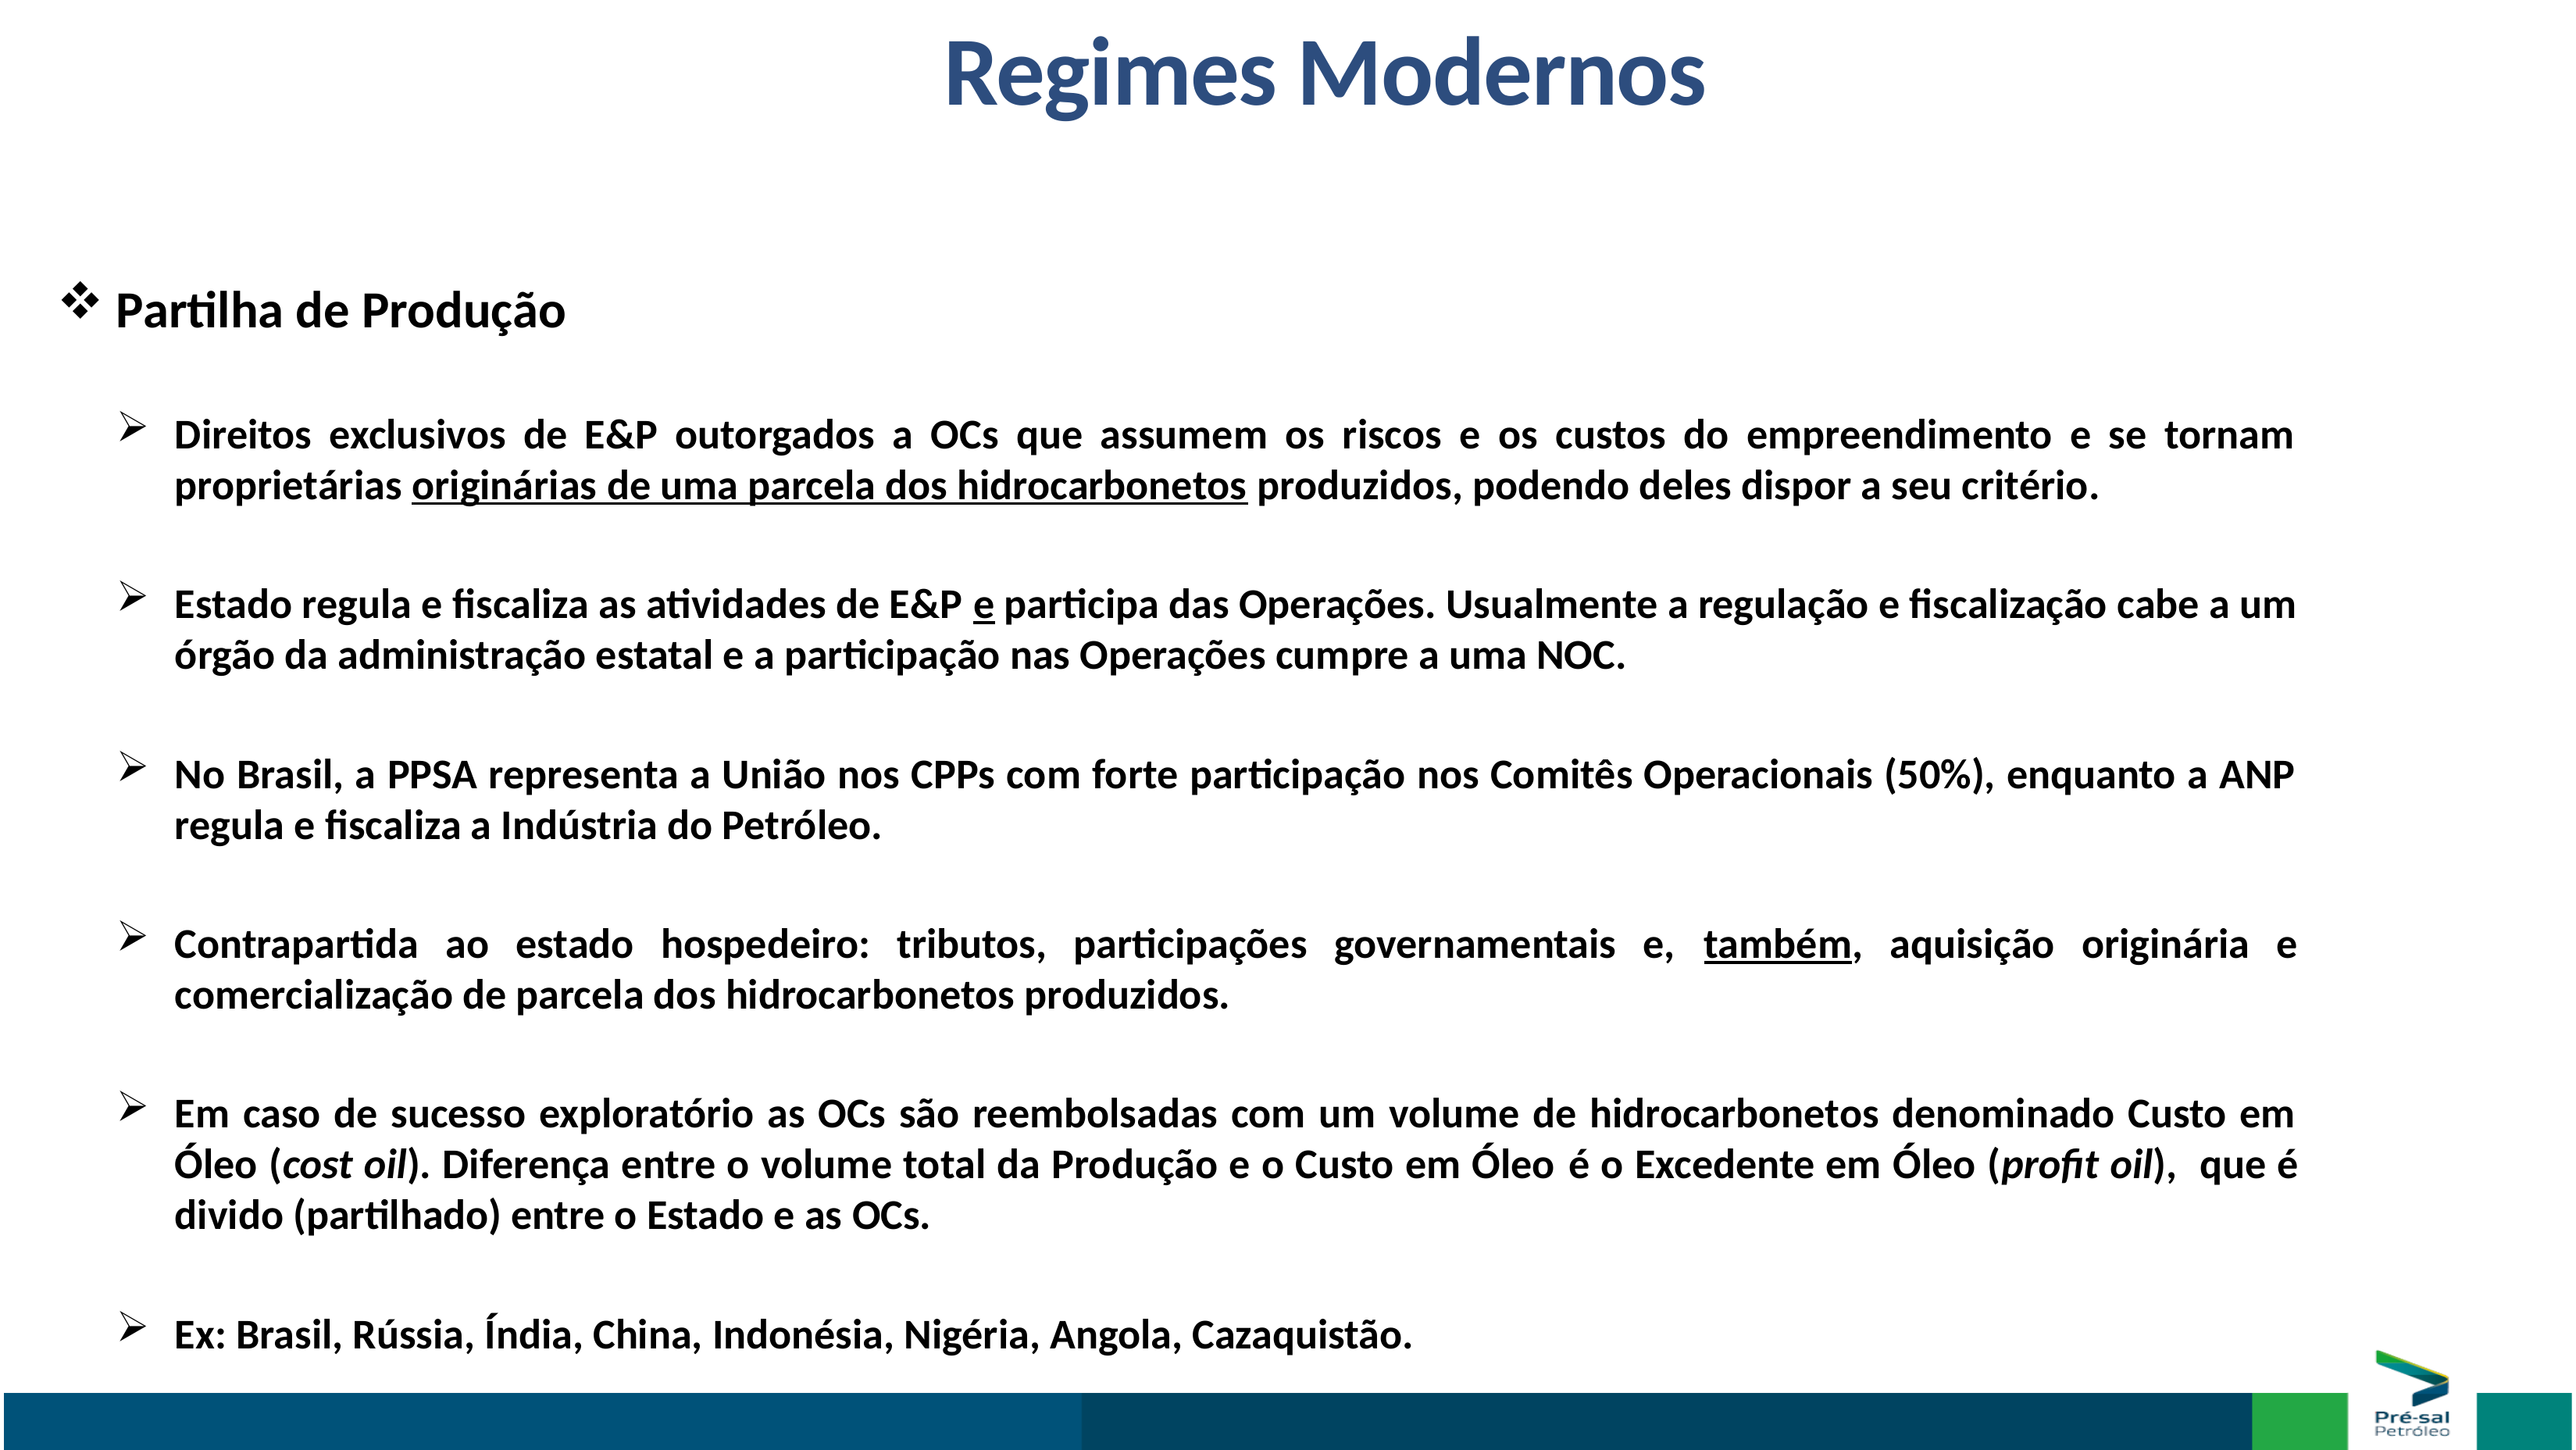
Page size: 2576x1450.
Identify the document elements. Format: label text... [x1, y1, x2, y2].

title Regimes Modernos [174, 7, 2476, 250]
list Partilha de Produção Direitos exclusivos de E&P outorgados a OCs que assumem os riscos e os custos do empreendimento e se tornam proprietárias originárias de uma parcela dos hidrocarbonetos produzidos, podendo deles dispor a seu critério. Estado regula e fiscaliza as atividades de E&P e participa das Operações. Usualmente a regulação e fiscalização cabe a um órgão da administração estatal e a participação nas Operações cumpre a uma NOC. No Brasil, a PPSA representa a União nos CPPs com forte participação nos Comitês Operacionais (50%), enquanto a ANP regula e fiscaliza a Indústria do Petróleo. Contrapartida ao estado hospedeiro: tributos, participações governamentais e, também, aquisição originária e comercialização de parcela dos hidrocarbonetos produzidos. Em caso de sucesso exploratório as OCs são reembolsadas com um volume de hidrocarbonetos denominado Custo em Óleo (cost oil). Diferença entre o volume total da Produção e o Custo em Óleo é o Excedente em Óleo (profit oil), que é divido (partilhado) entre o Estado e as OCs. Ex: Brasil, Rússia, Índia, China, Indonésia, Nigéria, Angola, Cazaquistão. [57, 275, 2299, 1317]
picture [3, 1320, 2572, 1450]
